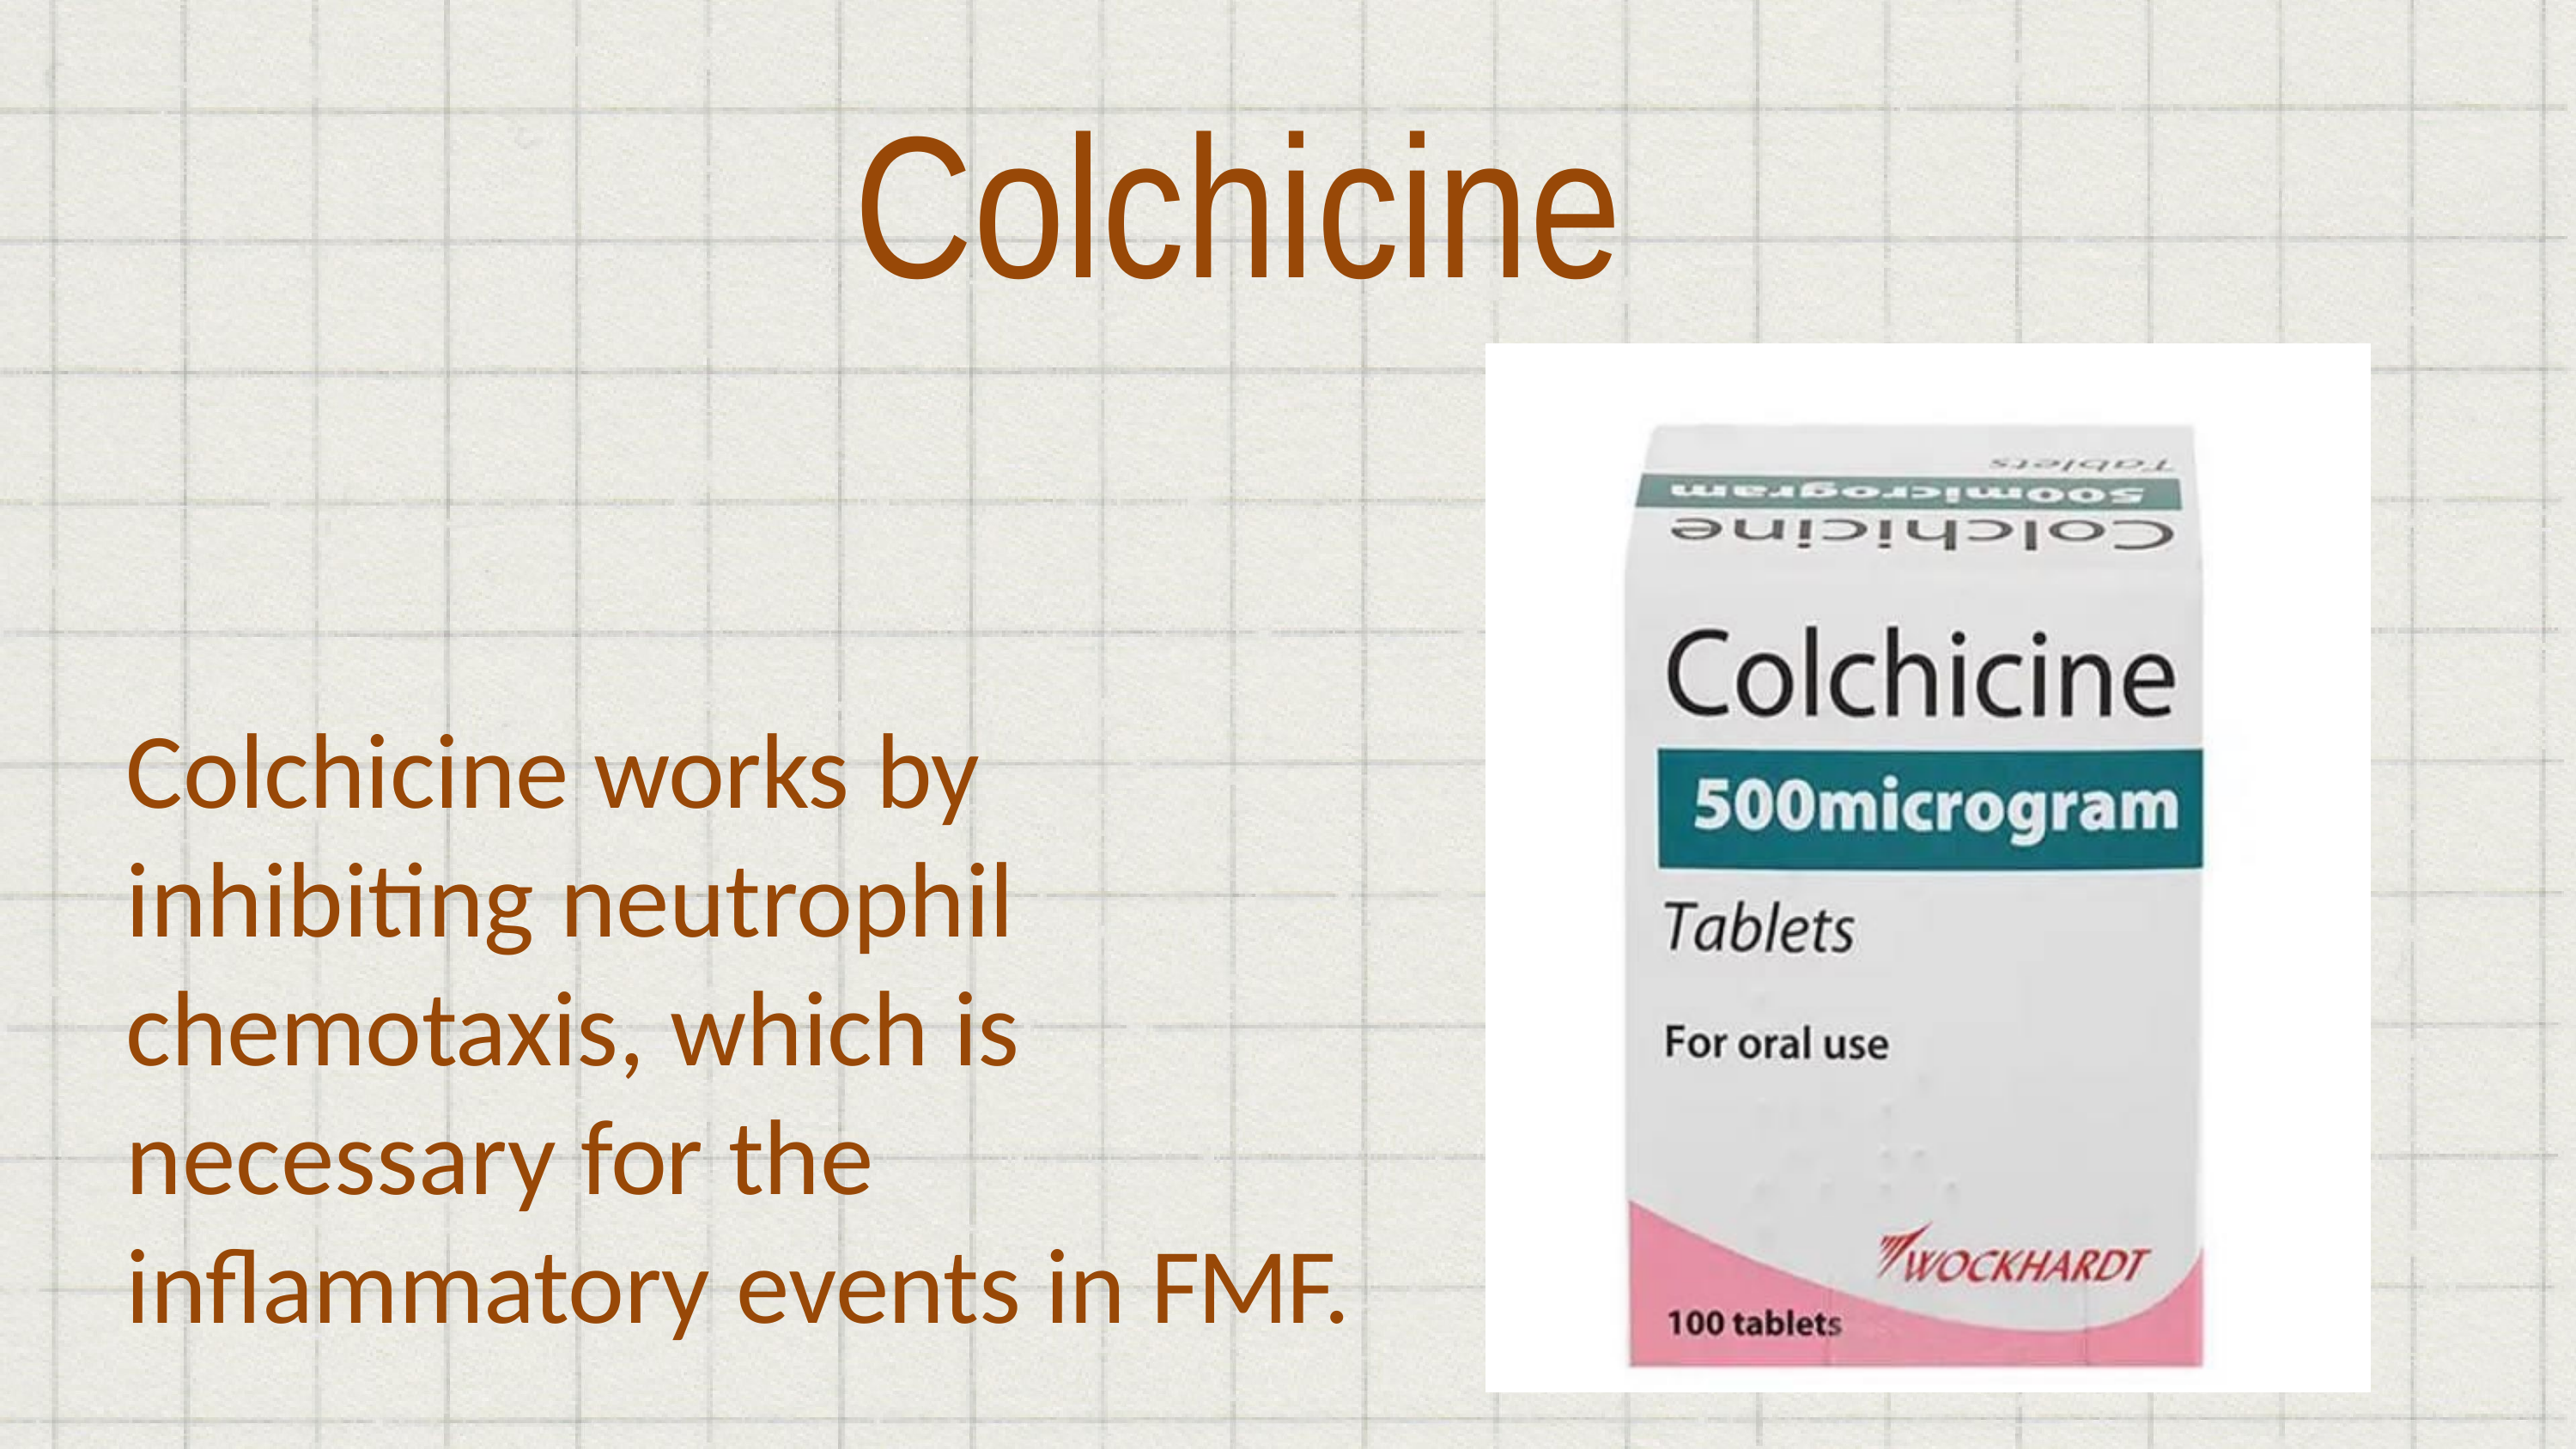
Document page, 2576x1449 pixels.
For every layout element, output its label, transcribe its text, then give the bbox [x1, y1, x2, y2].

title Colchicine [852, 73, 1625, 318]
picture [0, 0, 2576, 1449]
text_box Colchicine works by inhibiting neutrophil chemotaxis, which is necessary for the inflammatory events in FMF. [124, 443, 1389, 1345]
